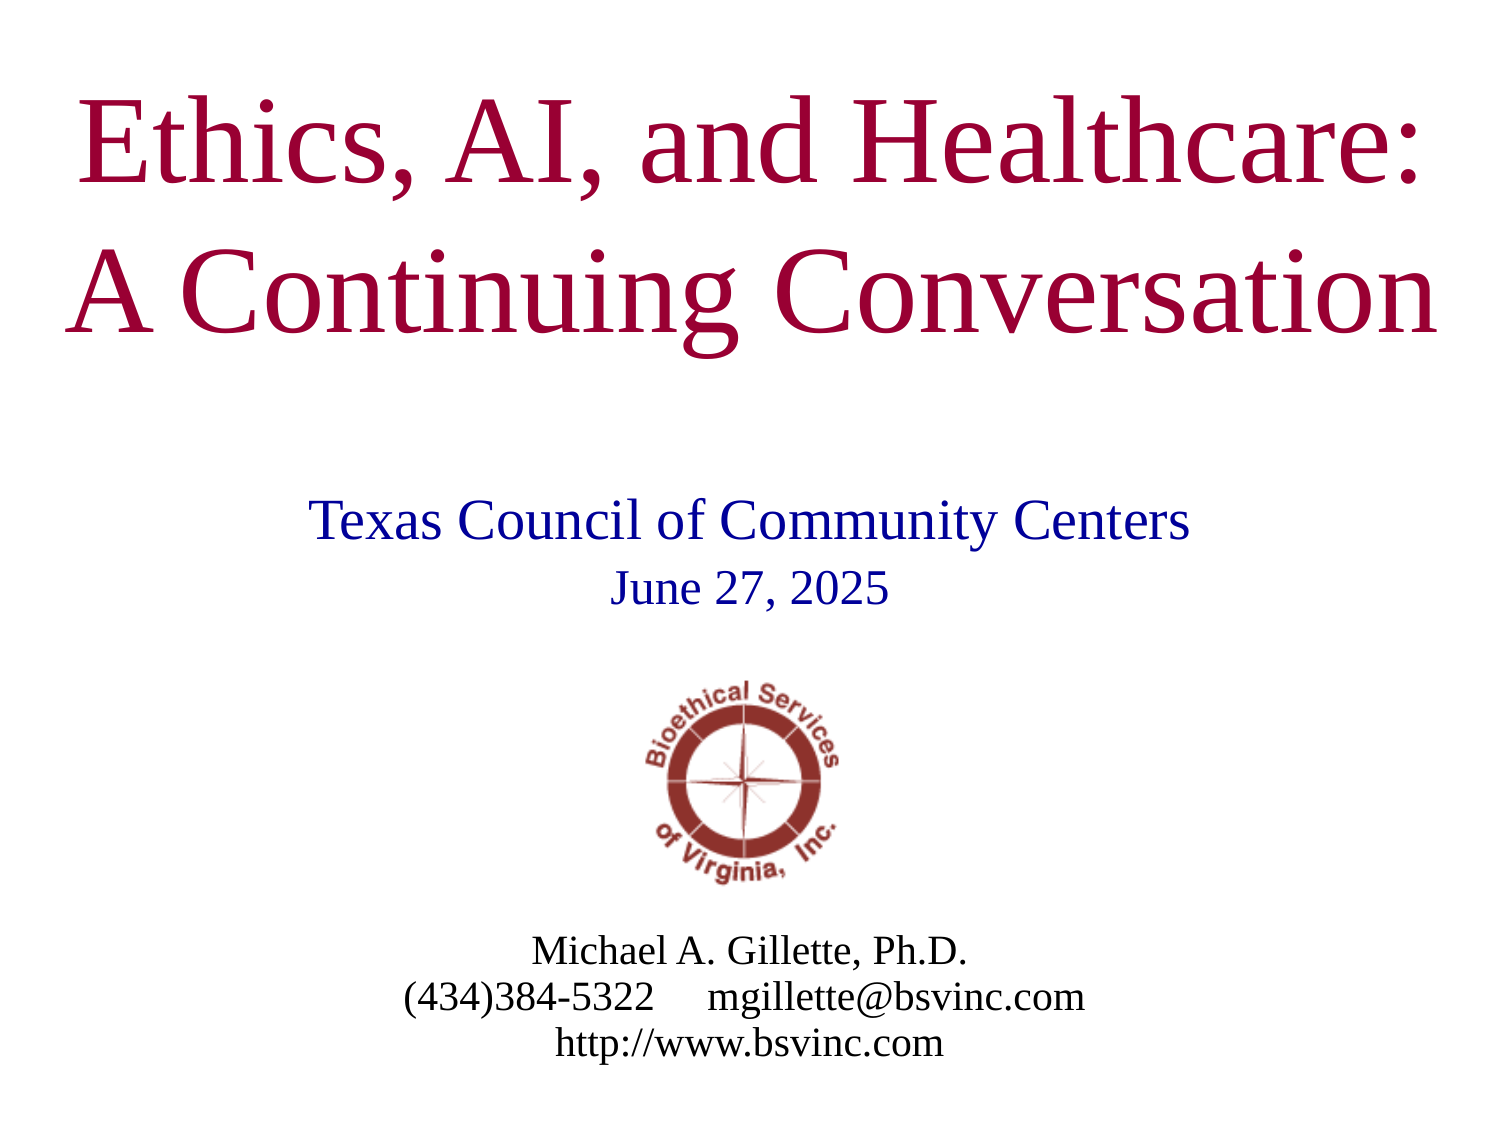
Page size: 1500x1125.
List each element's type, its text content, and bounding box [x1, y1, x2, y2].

picture [637, 674, 853, 890]
subtitle Texas Council of Community Centers June 27, 2025 [0, 487, 1500, 638]
text_box Michael A. Gillette, Ph.D. (434)384-5322 mgillette@bsvinc.com http://www.bsvinc.com [0, 937, 1500, 1069]
title Ethics, AI, and Healthcare: A Continuing Conversation [2, 14, 1500, 400]
